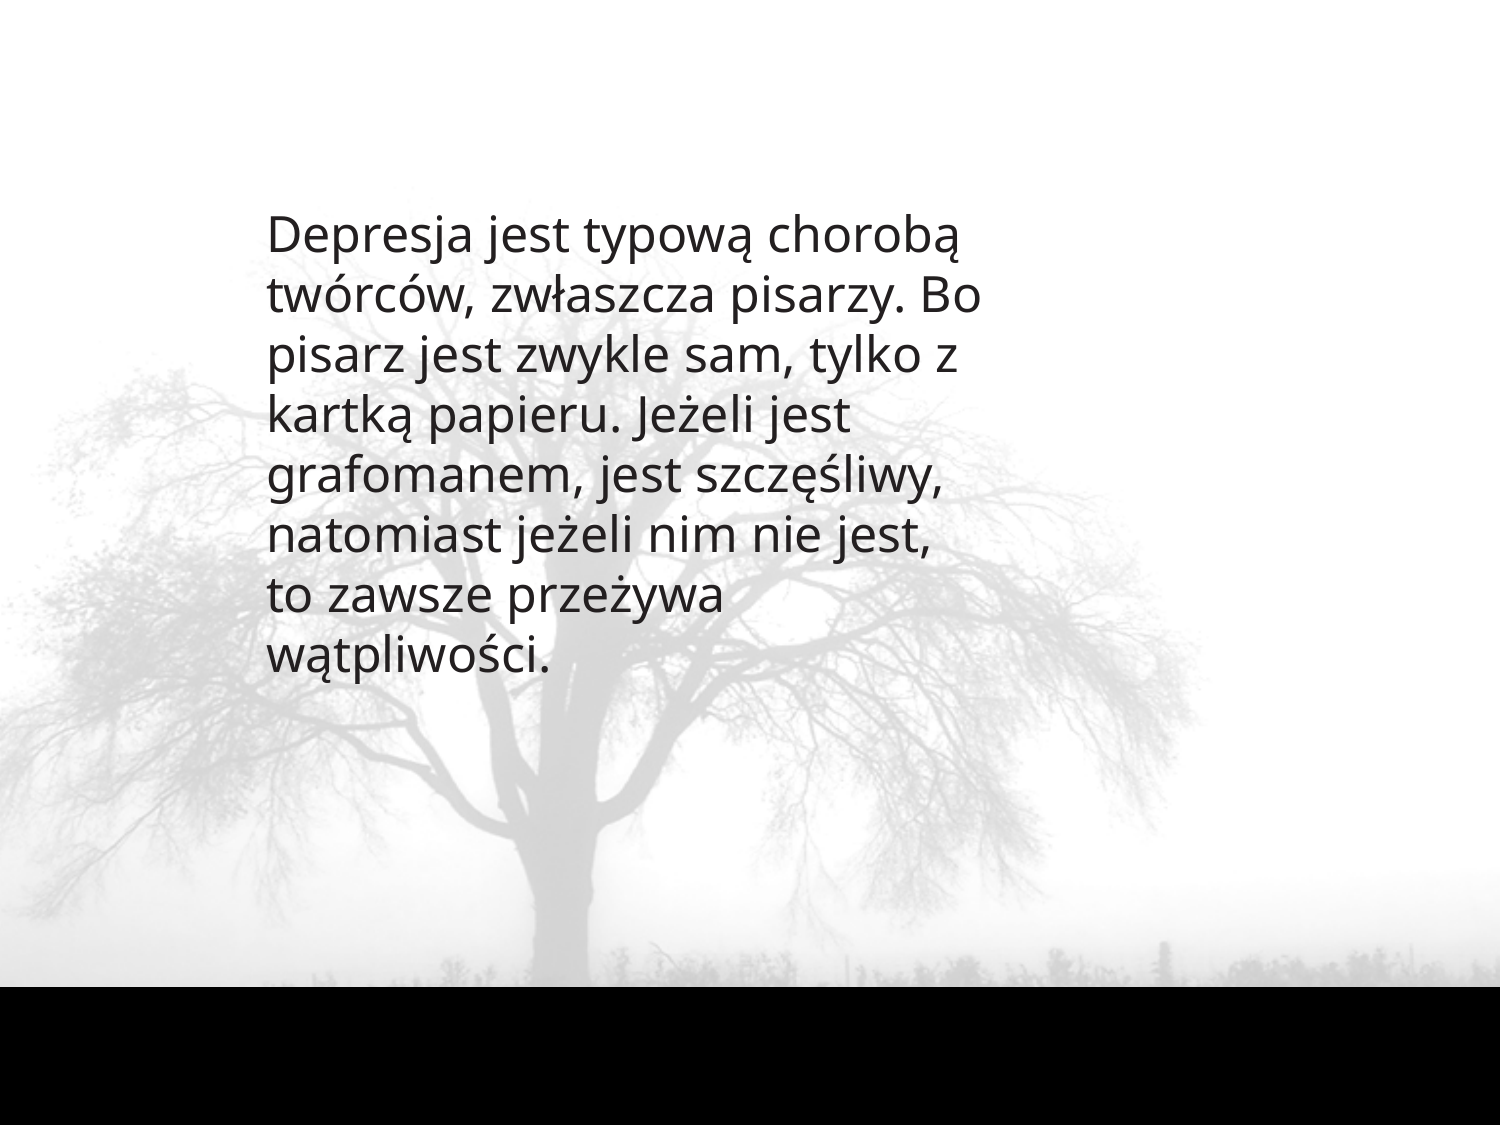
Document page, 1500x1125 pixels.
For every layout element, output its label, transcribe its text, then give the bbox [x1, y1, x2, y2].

text_box Depresja jest typową chorobą twórców, zwłaszcza pisarzy. Bo pisarz jest zwykle sam, tylko z kartką papieru. Jeżeli jest grafomanem, jest szczęśliwy, natomiast jeżeli nim nie jest, to zawsze przeżywa wątpliwości. [251, 194, 1002, 690]
